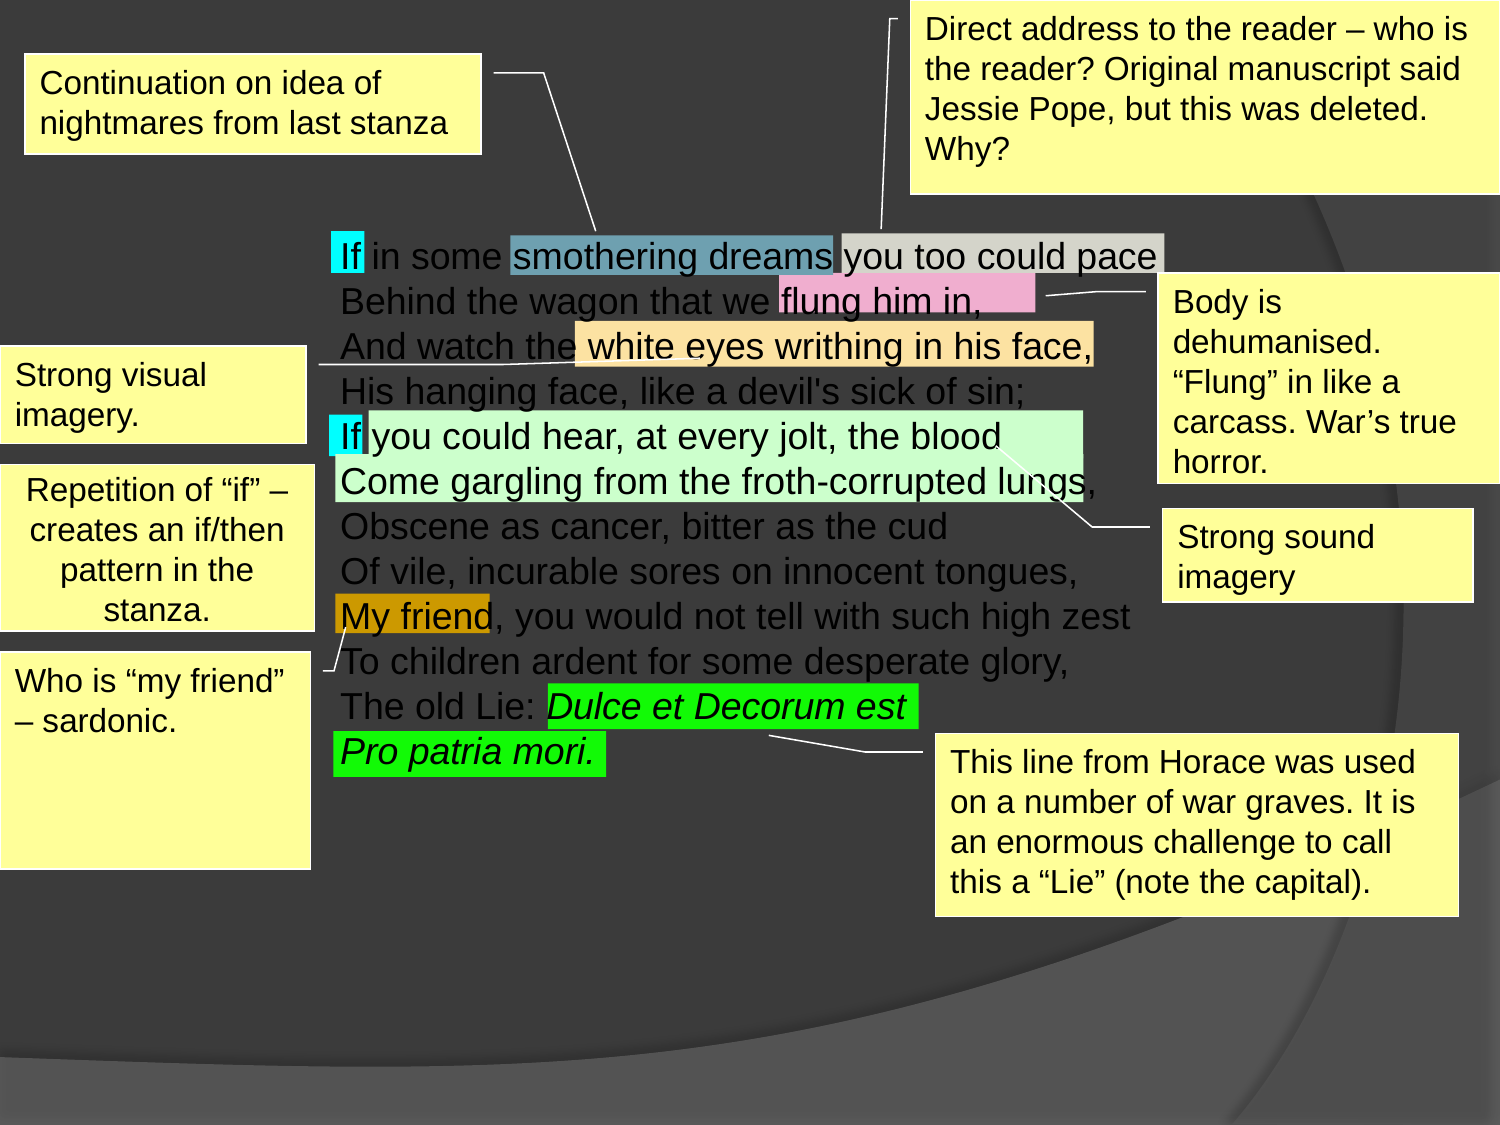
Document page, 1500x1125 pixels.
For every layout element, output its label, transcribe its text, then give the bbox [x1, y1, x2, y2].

text_box Strong sound imagery [1162, 508, 1473, 603]
text_box Body is dehumanised. “Flung” in like a carcass. War’s true horror. [1158, 272, 1500, 484]
text_box Direct address to the reader – who is the reader? Original manuscript said Jessie Pope, but this was deleted. Why? [910, 0, 1500, 194]
text_box If in some smothering dreams you too could pace Behind the wagon that we flung him in, And watch the white eyes writhing in his face, His hanging face, like a devil's sick of sin; If you could hear, at every jolt, the blood Come gargling from the froth-corrupted lungs, Obscene as cancer, bitter as the cud Of vile, incurable sores on innocent tongues, My friend, you would not tell with such high zest To children ardent for some desperate glory, The old Lie: Dulce et Decorum est Pro patria mori. [325, 224, 1173, 870]
text_box Strong visual imagery. [0, 345, 307, 444]
text_box Repetition of “if” – creates an if/then pattern in the stanza. [0, 464, 315, 632]
text_box Continuation on idea of nightmares from last stanza [24, 54, 482, 155]
text_box This line from Horace was used on a number of war graves. It is an enormous challenge to call this a “Lie” (note the capital). [935, 733, 1459, 917]
text_box Who is “my friend” – sardonic. [0, 652, 311, 869]
